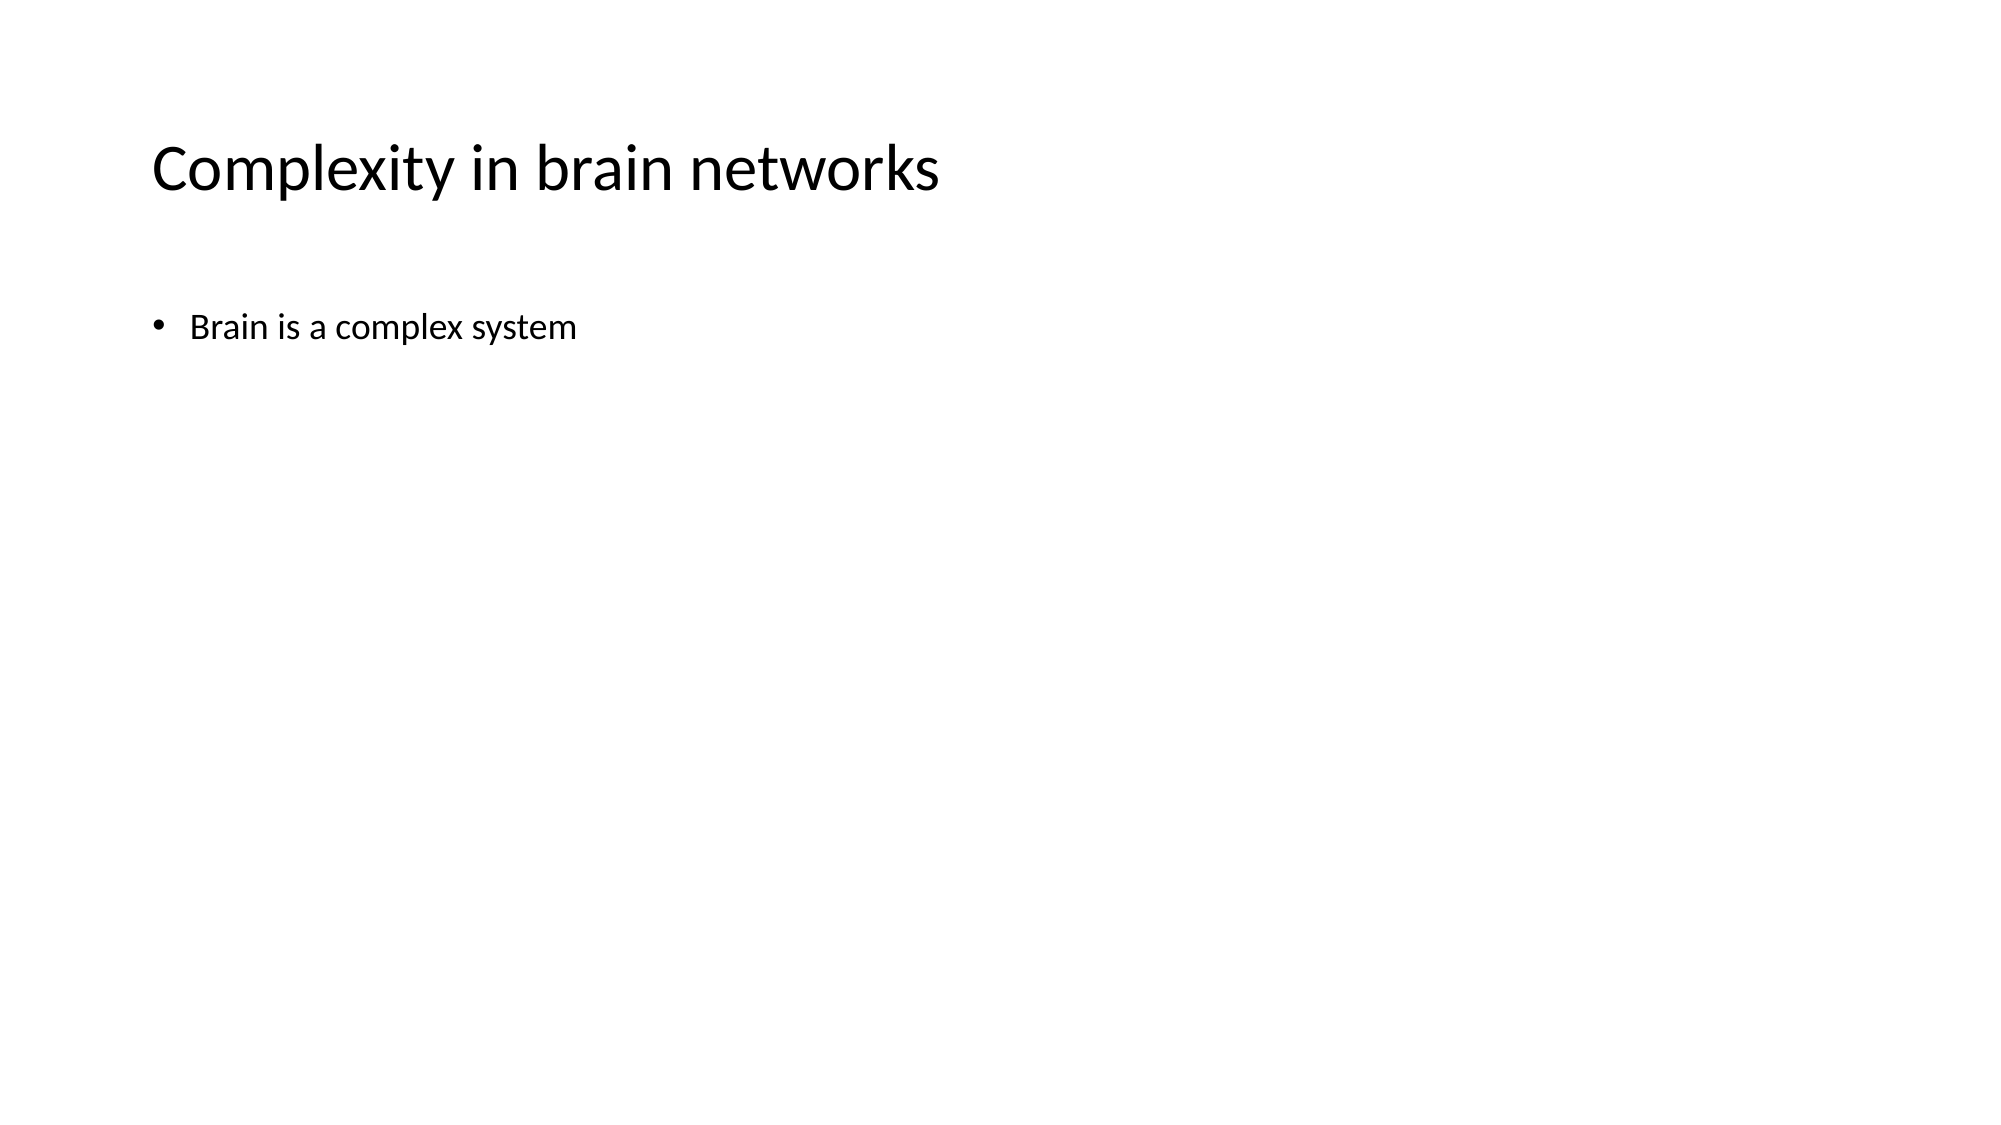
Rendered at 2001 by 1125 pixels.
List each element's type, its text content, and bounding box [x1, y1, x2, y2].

title Complexity in brain networks [137, 59, 1863, 278]
list Brain is a complex system [137, 299, 1863, 1014]
